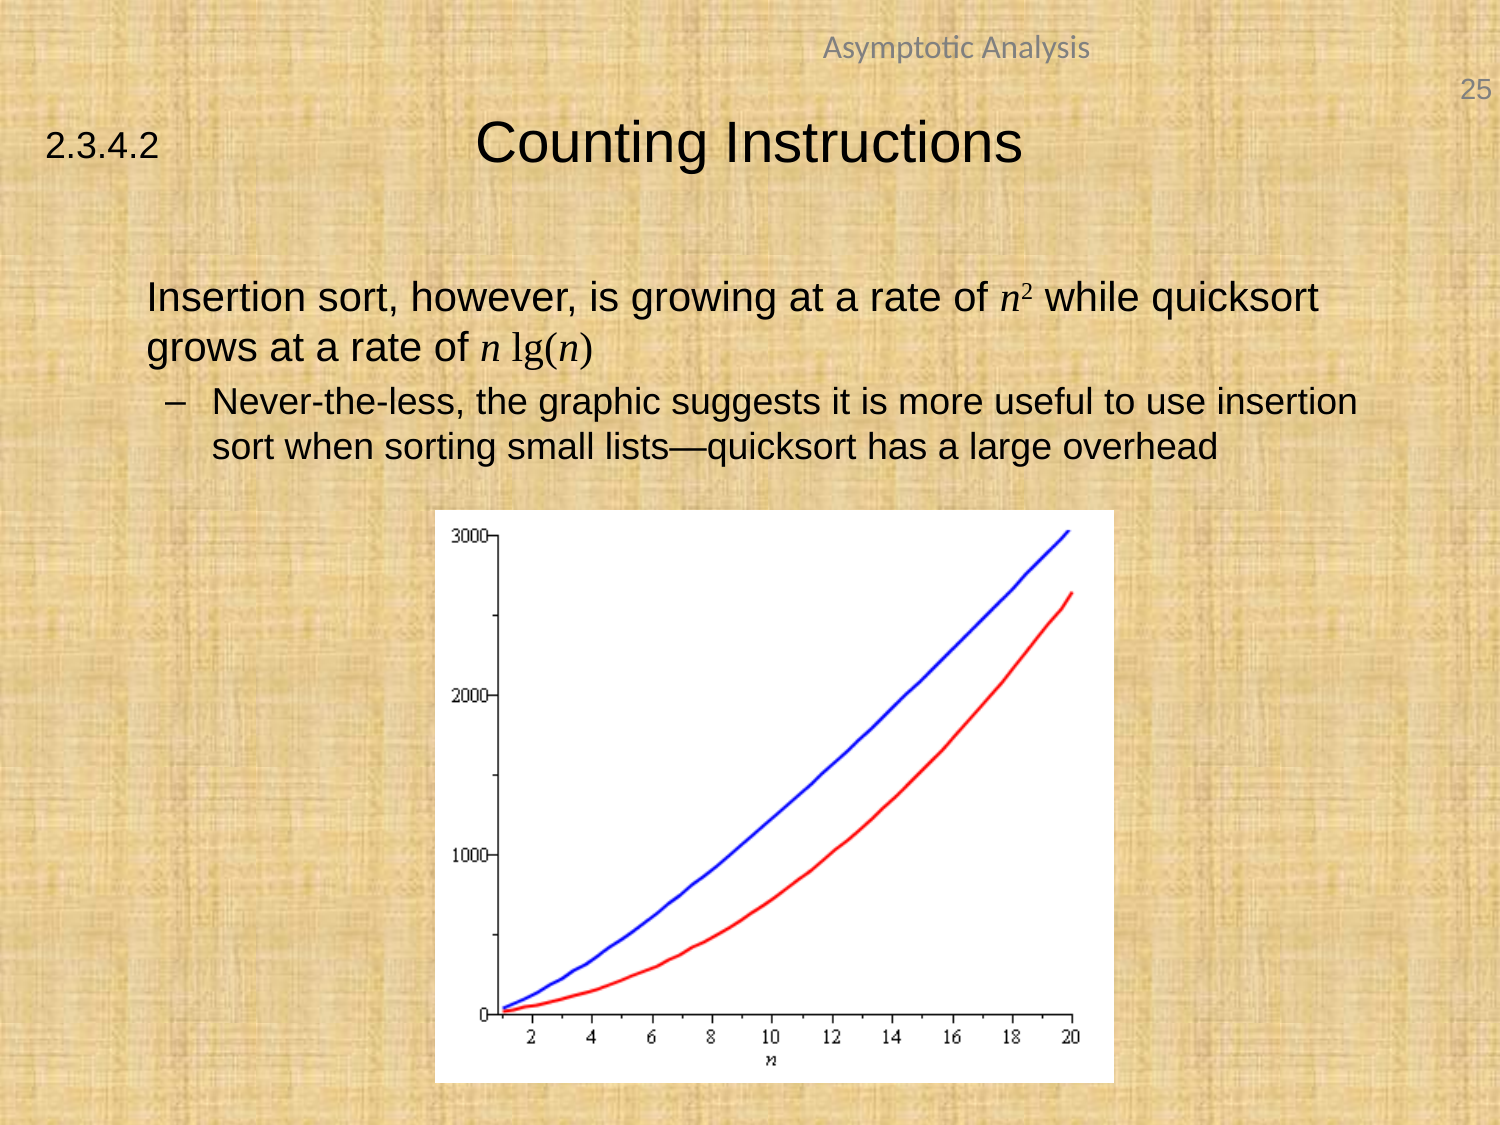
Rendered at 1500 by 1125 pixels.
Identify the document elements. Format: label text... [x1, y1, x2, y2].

picture [0, 0, 1500, 1125]
title Counting Instructions [74, 44, 1426, 233]
text_box 2.3.4.2 [30, 113, 175, 174]
list Insertion sort, however, is growing at a rate of n2 while quicksort grows at a rate of n lg(n) Never-the-less, the graphic suggests it is more useful to use insertion sort when sorting small lists—quicksort has a large overhead [74, 262, 1426, 1006]
